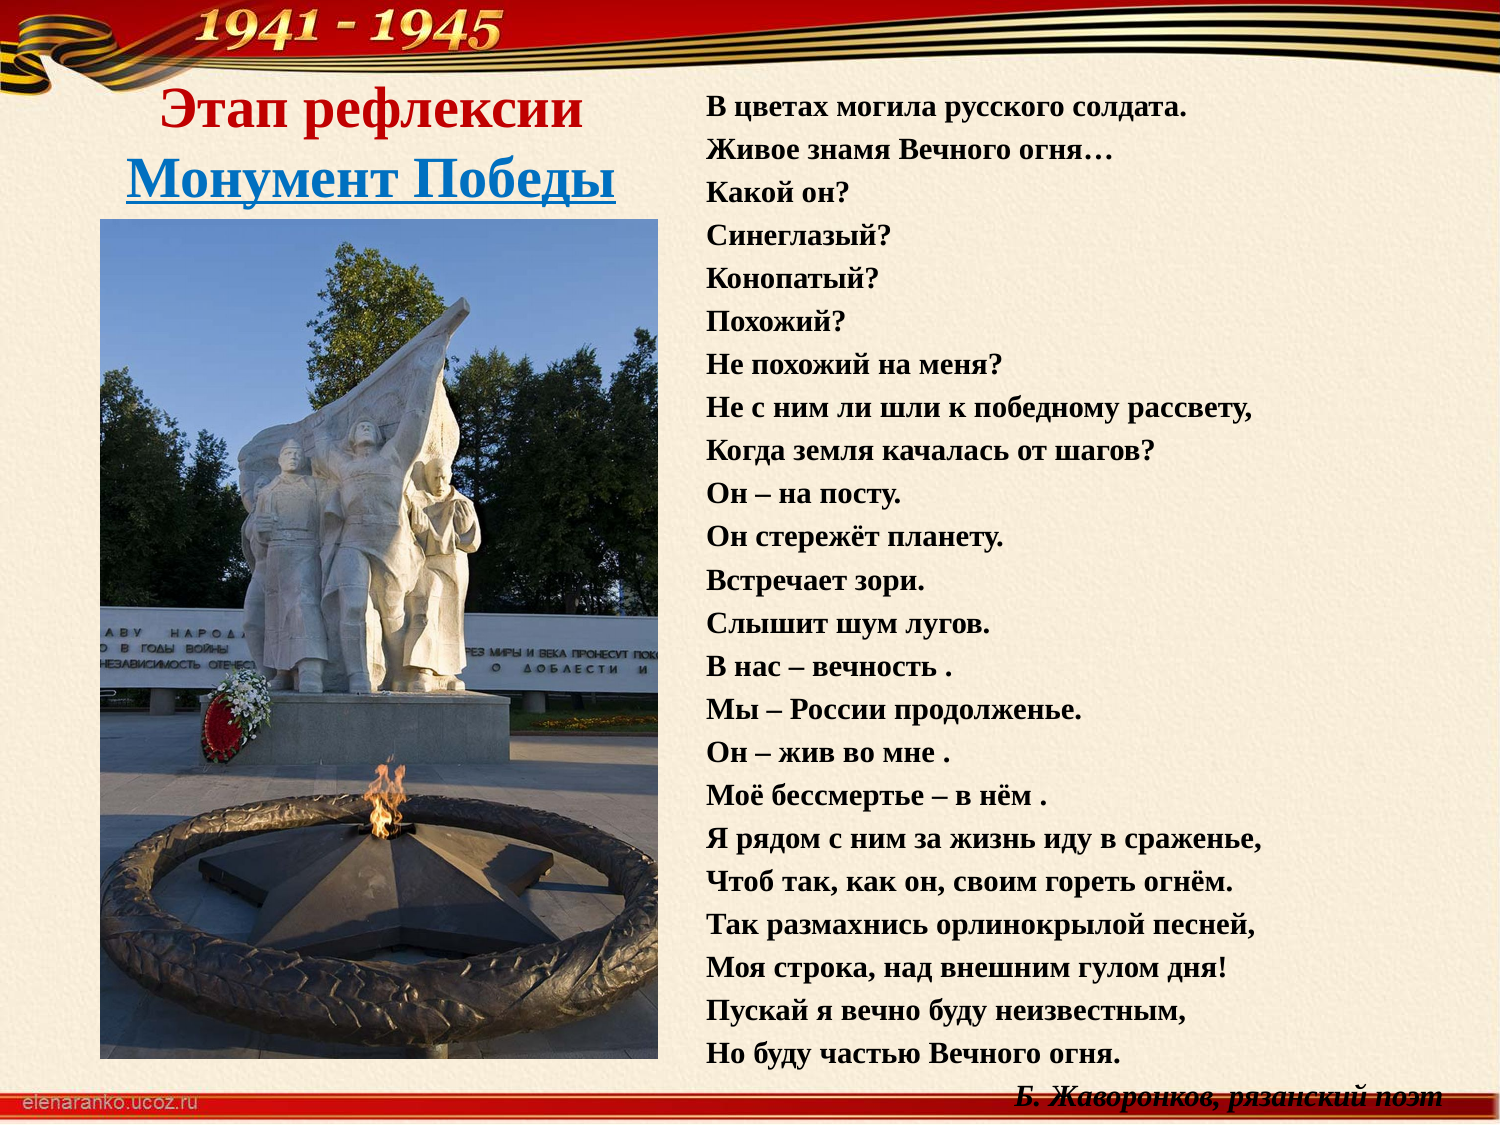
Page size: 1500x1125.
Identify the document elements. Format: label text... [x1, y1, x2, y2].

picture [0, 0, 1500, 1125]
list В цветах могила русского солдата. Живое знамя Вечного огня… Какой он? Синеглазый? Конопатый? Похожий? Не похожий на меня? Не с ним ли шли к победному рассвету, Когда земля качалась от шагов? Он – на посту. Он стережёт планету. Встречает зори. Слышит шум лугов. В нас – вечность . Мы – России продолженье. Он – жив во мне . Моё бессмертье – в нём . Я рядом с ним за жизнь иду в сраженье, Чтоб так, как он, своим гореть огнём. Так размахнись орлинокрылой песней, Моя строка, над внешним гулом дня! Пускай я вечно буду неизвестным, Но буду частью Вечного огня. Б. Жаворонков, рязанский поэт [690, 78, 1459, 1125]
title Этап рефлексии Монумент Победы [75, 45, 668, 233]
